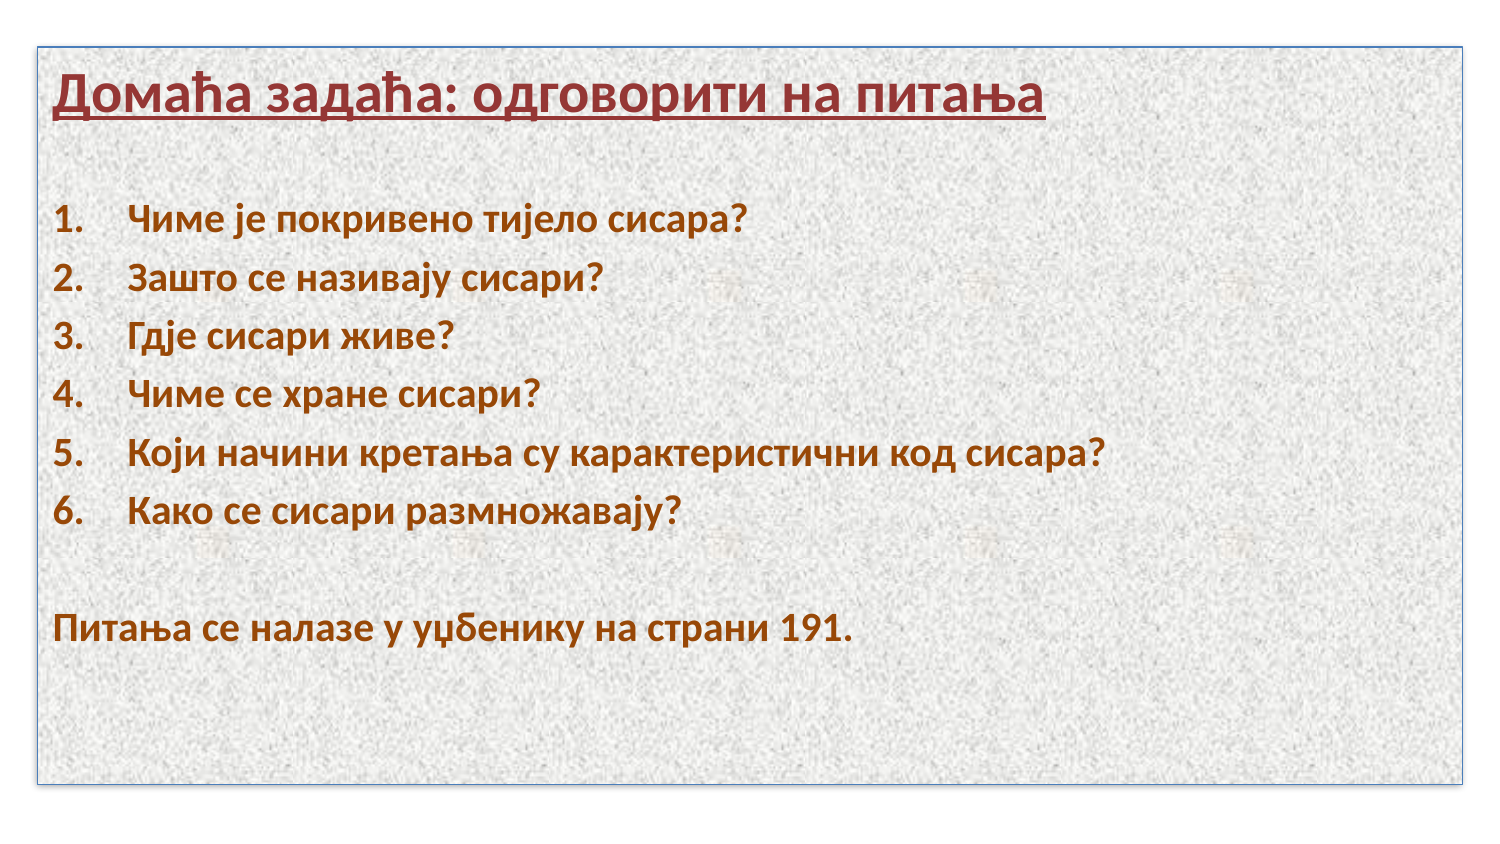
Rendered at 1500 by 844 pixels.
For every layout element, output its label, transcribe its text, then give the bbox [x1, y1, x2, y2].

list Домаћа задаћа: одговорити на питања Чиме је покривено тијело сисара? Зашто се називају сисари? Гдје сисари живе? Чиме се хране сисари? Који начини кретања су карактеристични код сисара? Како се сисари размножавају? Питања се налазе у уџбенику на страни 191. [37, 46, 1463, 785]
